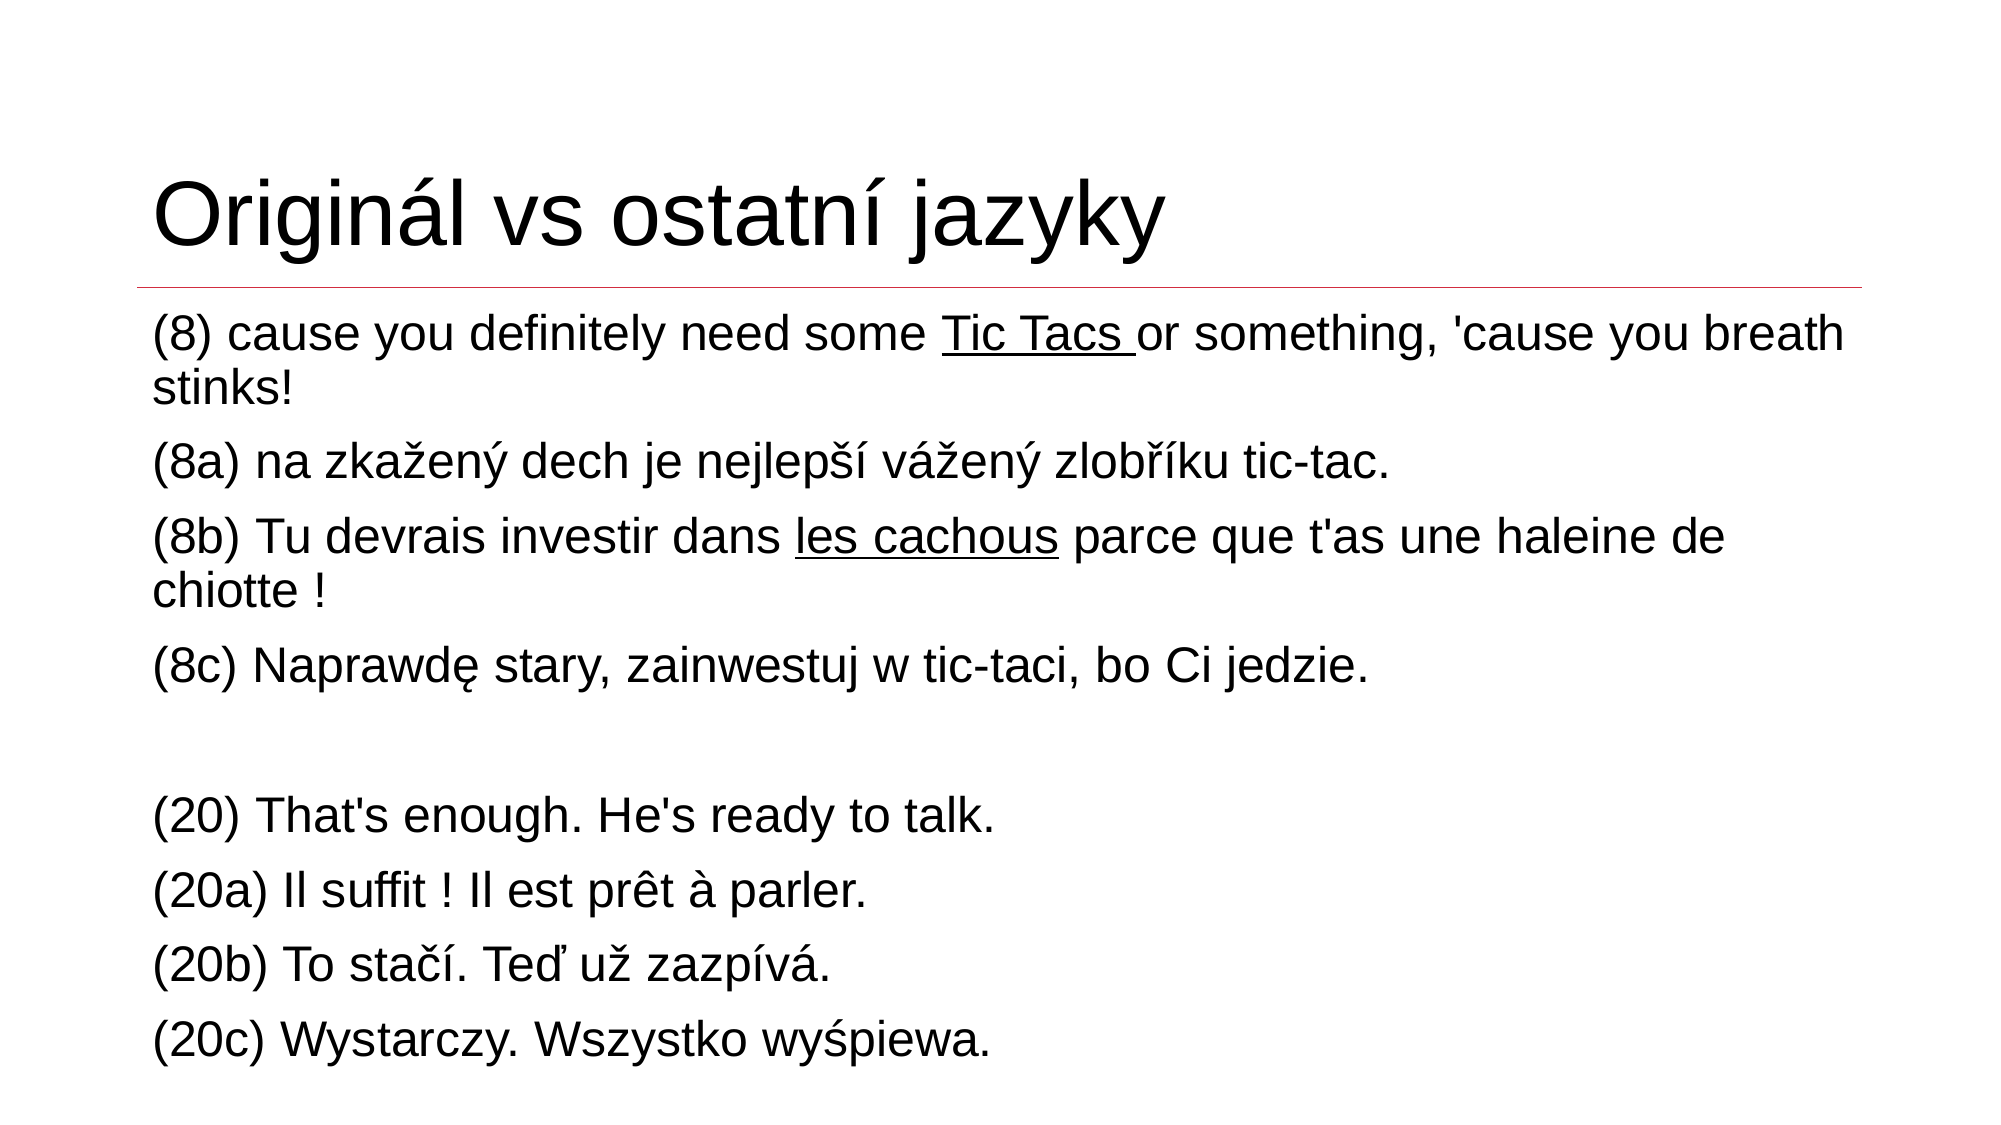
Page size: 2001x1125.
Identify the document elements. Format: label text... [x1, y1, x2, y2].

list (8) cause you definitely need some Tic Tacs or something, 'cause you breath stinks! (8a) na zkažený dech je nejlepší vážený zlobříku tic-tac. (8b) Tu devrais investir dans les cachous parce que t'as une haleine de chiotte ! (8c) Naprawdę stary, zainwestuj w tic-taci, bo Ci jedzie. (20) That's enough. He's ready to talk. (20a) Il suffit ! Il est prêt à parler. (20b) To stačí. Teď už zazpívá. (20c) Wystarczy. Wszystko wyśpiewa. [137, 299, 1863, 1014]
title Originál vs ostatní jazyky [137, 59, 1863, 278]
